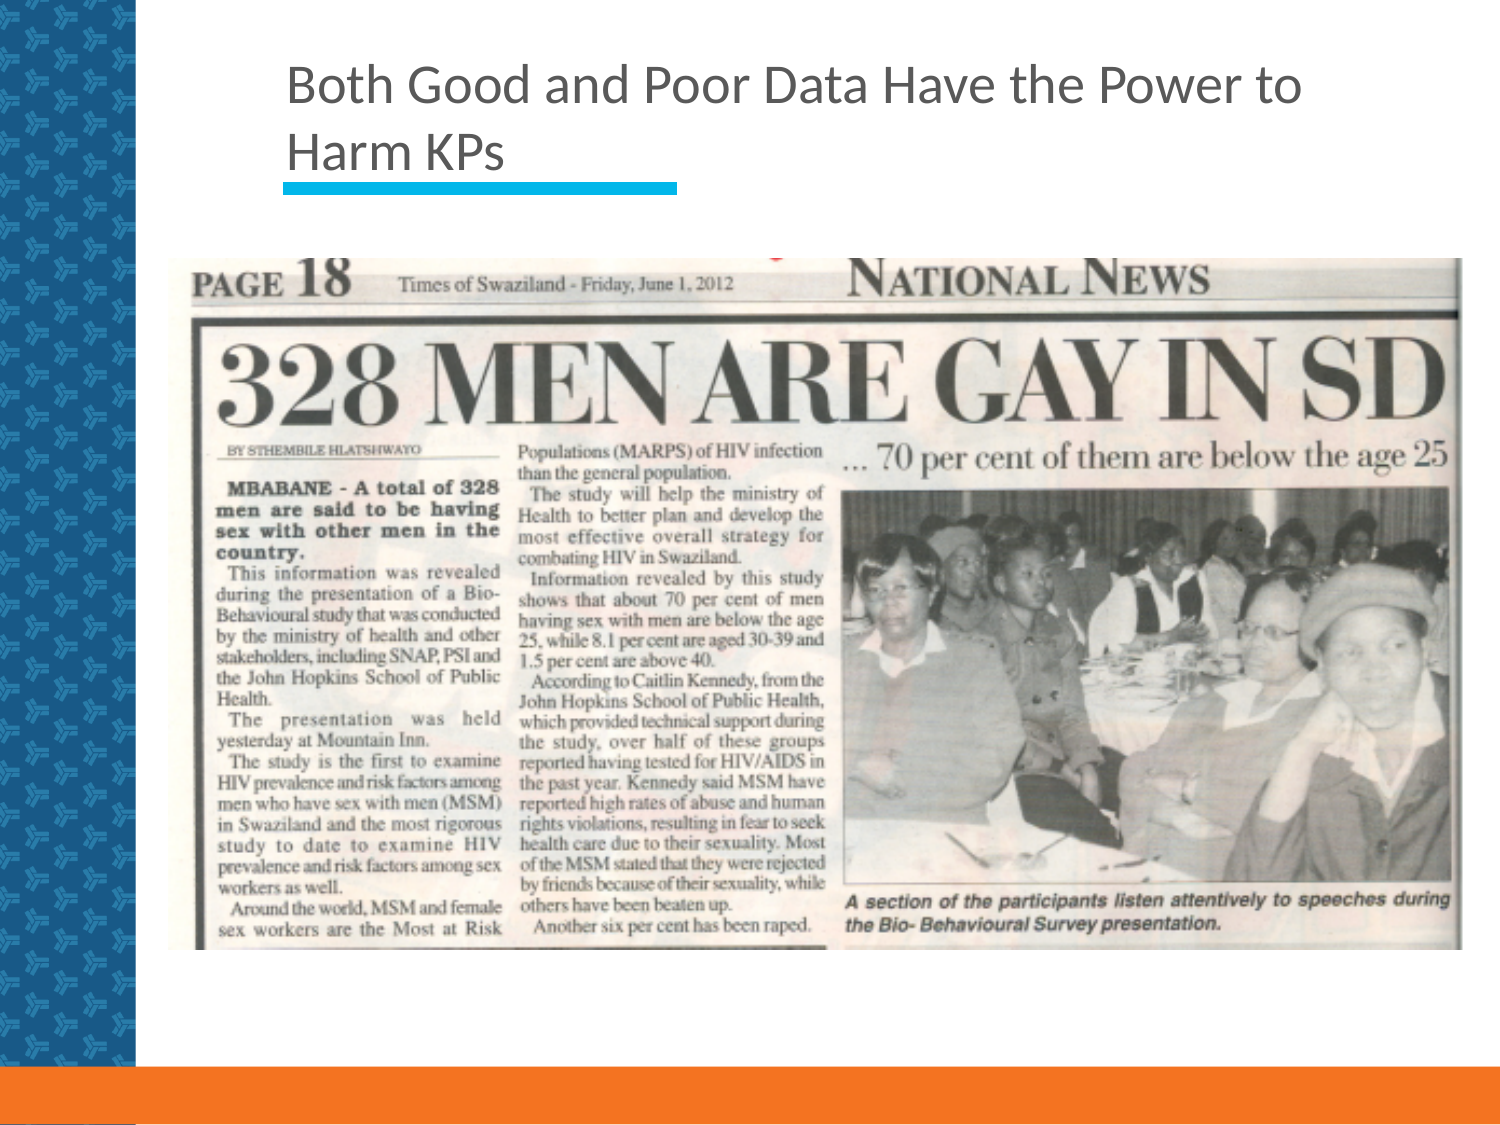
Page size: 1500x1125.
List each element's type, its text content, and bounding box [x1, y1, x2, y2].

picture [0, 0, 1500, 1125]
title Both Good and Poor Data Have the Power to Harm KPs [271, 34, 1425, 195]
